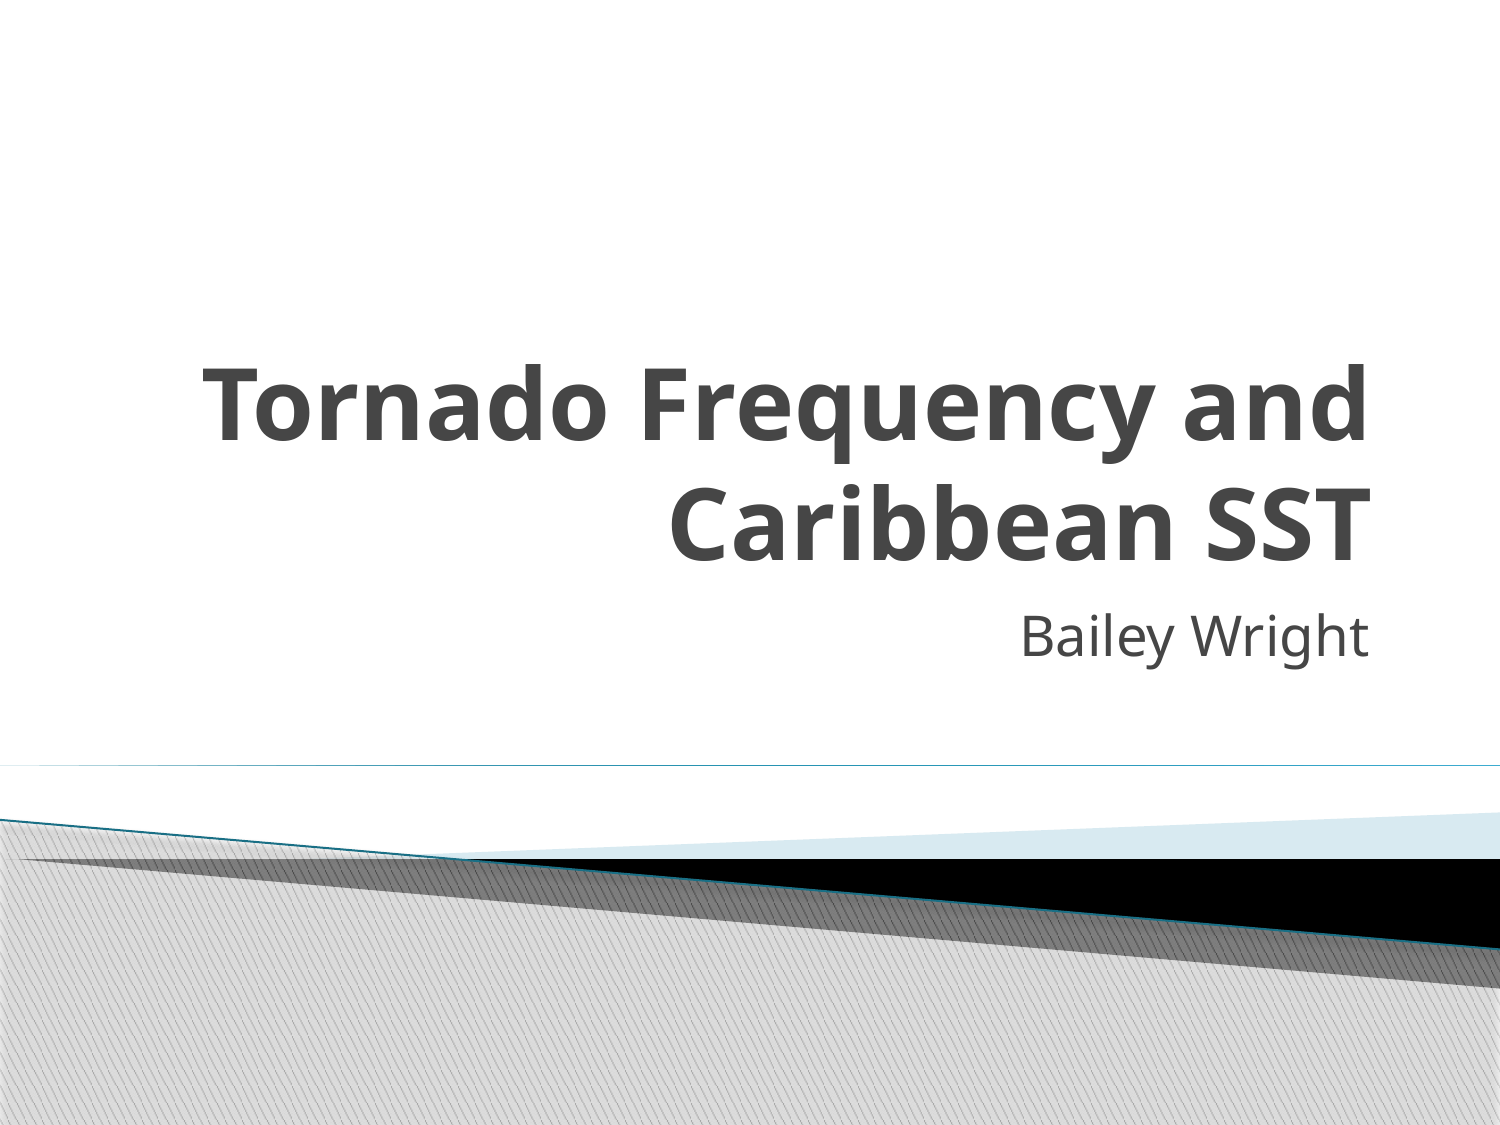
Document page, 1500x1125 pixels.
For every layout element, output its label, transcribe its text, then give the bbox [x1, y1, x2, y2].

picture [5, 859, 1500, 989]
subtitle Bailey Wright [112, 592, 1388, 790]
title Tornado Frequency and Caribbean SST [112, 287, 1388, 588]
